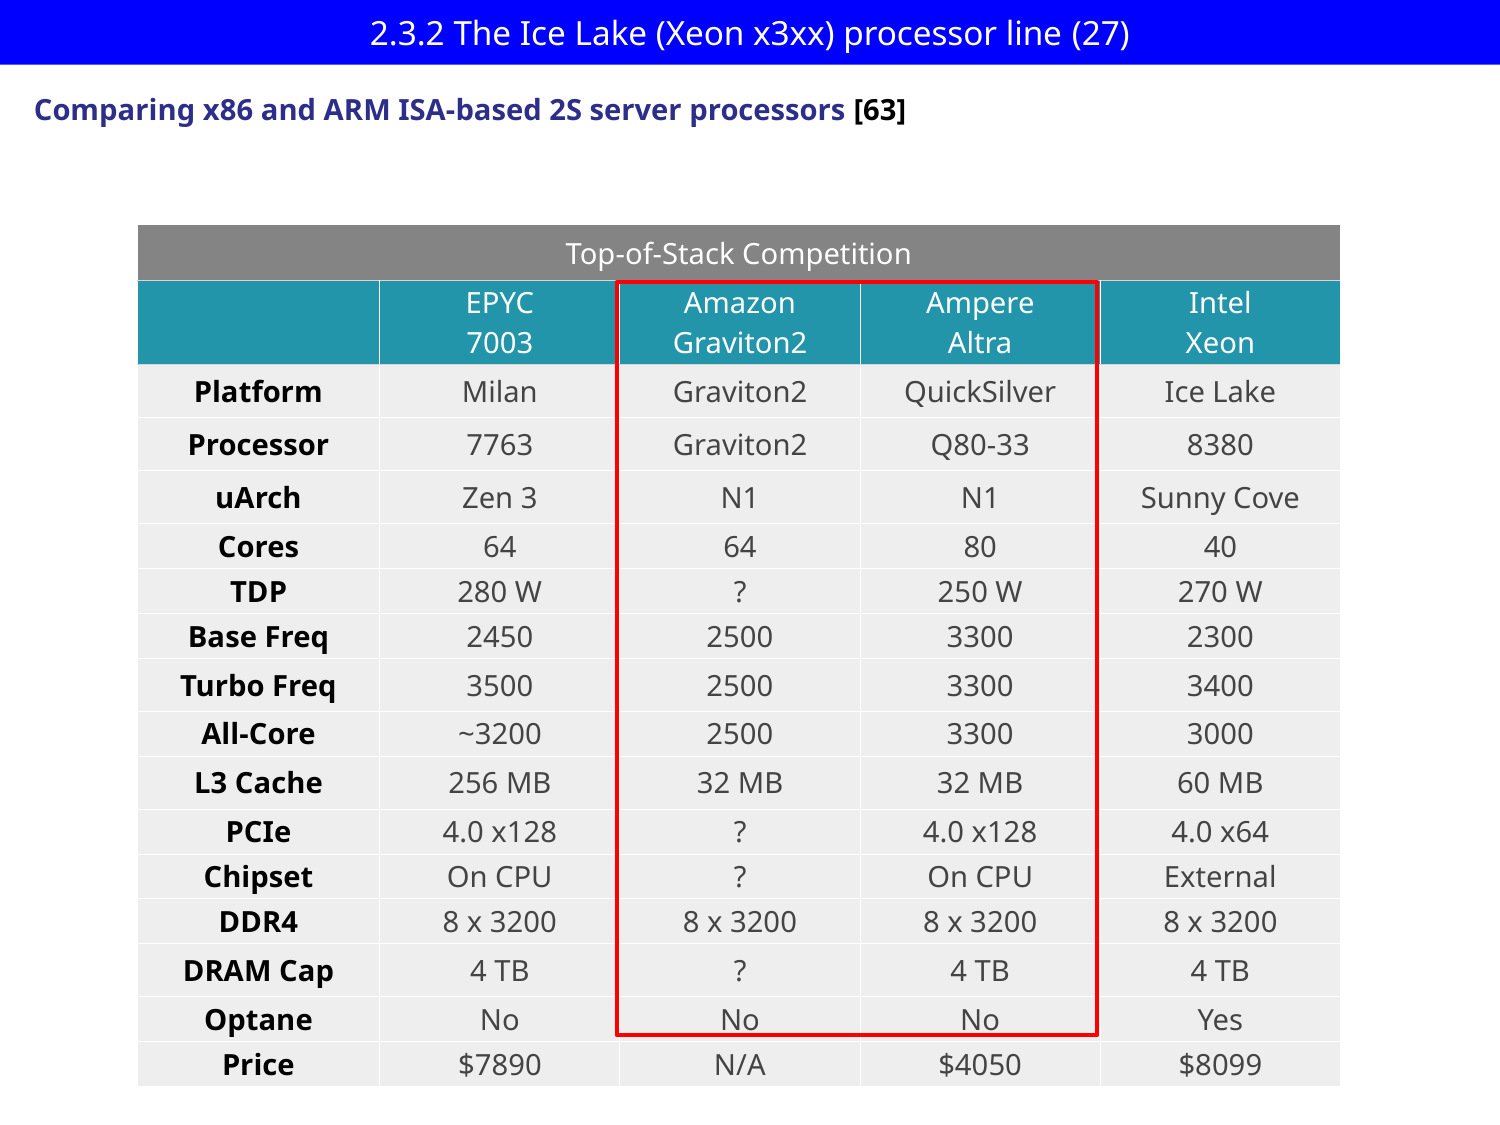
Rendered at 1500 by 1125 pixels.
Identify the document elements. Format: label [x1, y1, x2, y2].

table_cell [380, 524, 617, 568]
table_cell [380, 471, 617, 523]
table_cell [138, 281, 379, 364]
table_cell [1101, 569, 1340, 613]
table_cell [380, 418, 617, 470]
table_cell [1101, 712, 1340, 756]
table_cell [380, 899, 617, 943]
table_cell [138, 569, 379, 613]
table_cell [380, 712, 617, 756]
text_box [617, 281, 1097, 1035]
table_cell [138, 418, 379, 470]
table_cell [1101, 757, 1340, 809]
table_cell [380, 365, 617, 417]
table_cell [380, 569, 617, 613]
table_cell [380, 1042, 619, 1086]
table_header [138, 225, 1340, 280]
table_cell [1101, 997, 1340, 1041]
table_cell [138, 997, 379, 1041]
table_cell [138, 712, 379, 756]
table_cell [138, 944, 379, 996]
table_cell [620, 1042, 860, 1086]
table_cell [1101, 614, 1340, 658]
table_cell [861, 997, 1100, 1041]
table_cell [1101, 899, 1340, 943]
table_cell [380, 997, 619, 1041]
table_cell [138, 614, 379, 658]
table_cell [138, 855, 379, 898]
table_cell [861, 1042, 1100, 1086]
table_cell [1101, 855, 1340, 898]
table_cell [380, 659, 617, 711]
table_cell [1101, 471, 1340, 523]
table_cell [1101, 944, 1340, 996]
table_cell [380, 281, 617, 364]
table_cell [1101, 524, 1340, 568]
table_cell [138, 471, 379, 523]
table_cell [138, 810, 379, 854]
text_box [19, 84, 1385, 134]
table_cell [1101, 418, 1340, 470]
table_cell [138, 365, 379, 417]
table_cell [138, 757, 379, 809]
table_cell [138, 899, 379, 943]
table_cell [620, 1035, 860, 1041]
table_cell [1101, 1042, 1340, 1086]
table_cell [138, 1042, 379, 1086]
table_cell [380, 810, 617, 854]
table_cell [380, 757, 617, 809]
table_cell [1101, 659, 1340, 711]
table_cell [138, 524, 379, 568]
table_cell [380, 944, 617, 996]
table_cell [380, 855, 617, 898]
title [0, 0, 1500, 65]
table_cell [1101, 365, 1340, 417]
table_cell [380, 614, 617, 658]
table_cell [1101, 281, 1340, 364]
table_cell [1101, 810, 1340, 854]
table_cell [138, 659, 379, 711]
